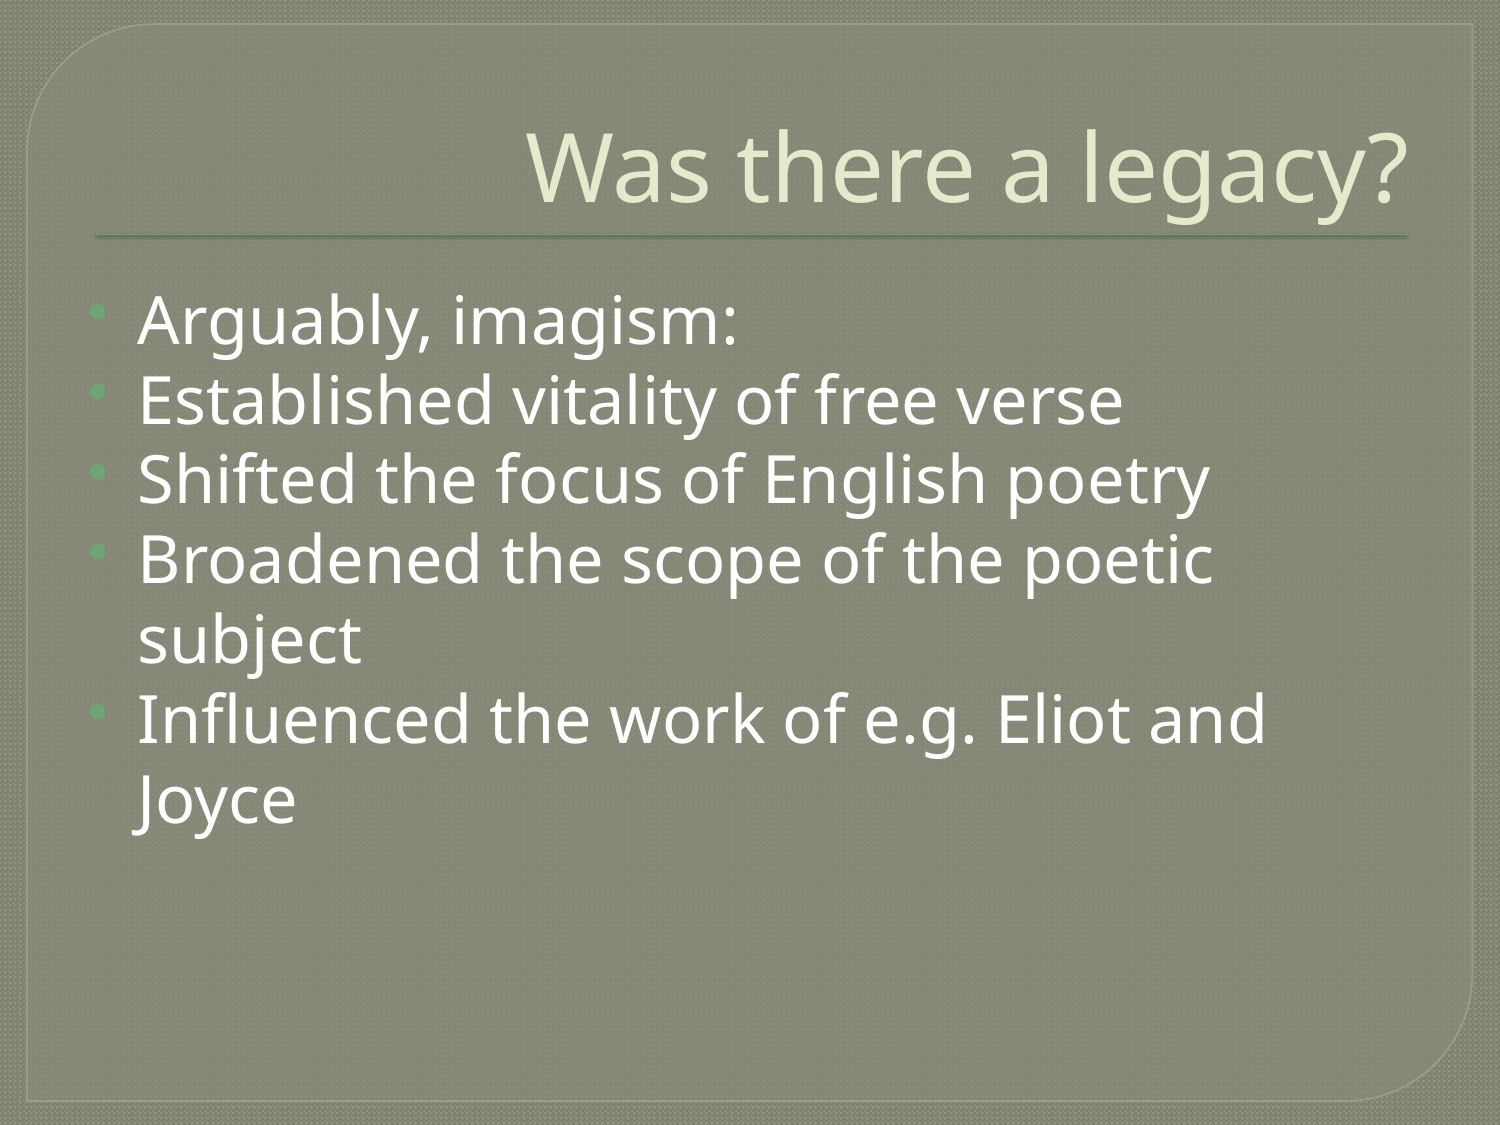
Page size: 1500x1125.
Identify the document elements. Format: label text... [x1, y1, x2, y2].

list Arguably, imagism: Established vitality of free verse Shifted the focus of English poetry Broadened the scope of the poetic subject Influenced the work of e.g. Eliot and Joyce [75, 270, 1425, 1013]
title Was there a legacy? [75, 41, 1425, 230]
